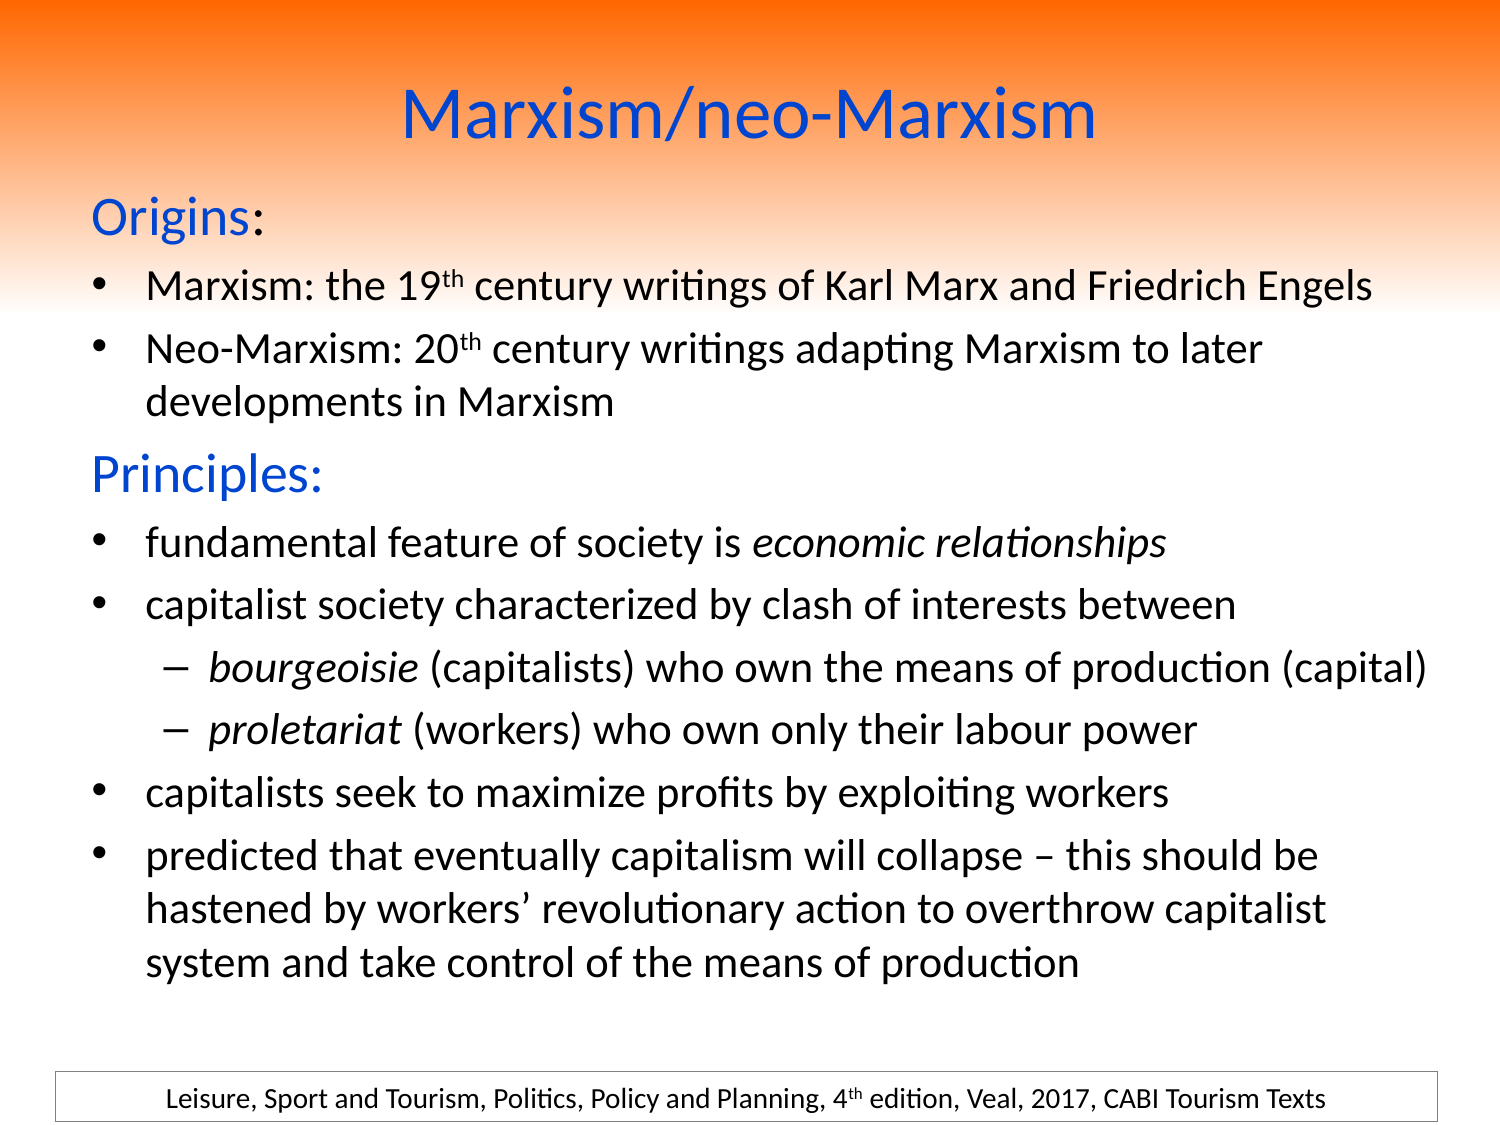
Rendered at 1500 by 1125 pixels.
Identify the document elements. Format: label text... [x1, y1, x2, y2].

text_box Leisure, Sport and Tourism, Politics, Policy and Planning, 4th edition, Veal, 2017, CABI Tourism Texts [55, 1071, 1438, 1122]
list Origins: Marxism: the 19th century writings of Karl Marx and Friedrich Engels Neo-Marxism: 20th century writings adapting Marxism to later developments in Marxism Principles: fundamental feature of society is economic relationships capitalist society characterized by clash of interests between bourgeoisie (capitalists) who own the means of production (capital) proletariat (workers) who own only their labour power capitalists seek to maximize profits by exploiting workers predicted that eventually capitalism will collapse – this should be hastened by workers’ revolutionary action to overthrow capitalist system and take control of the means of production [76, 172, 1459, 1047]
title Marxism/neo-Marxism [75, 45, 1425, 173]
